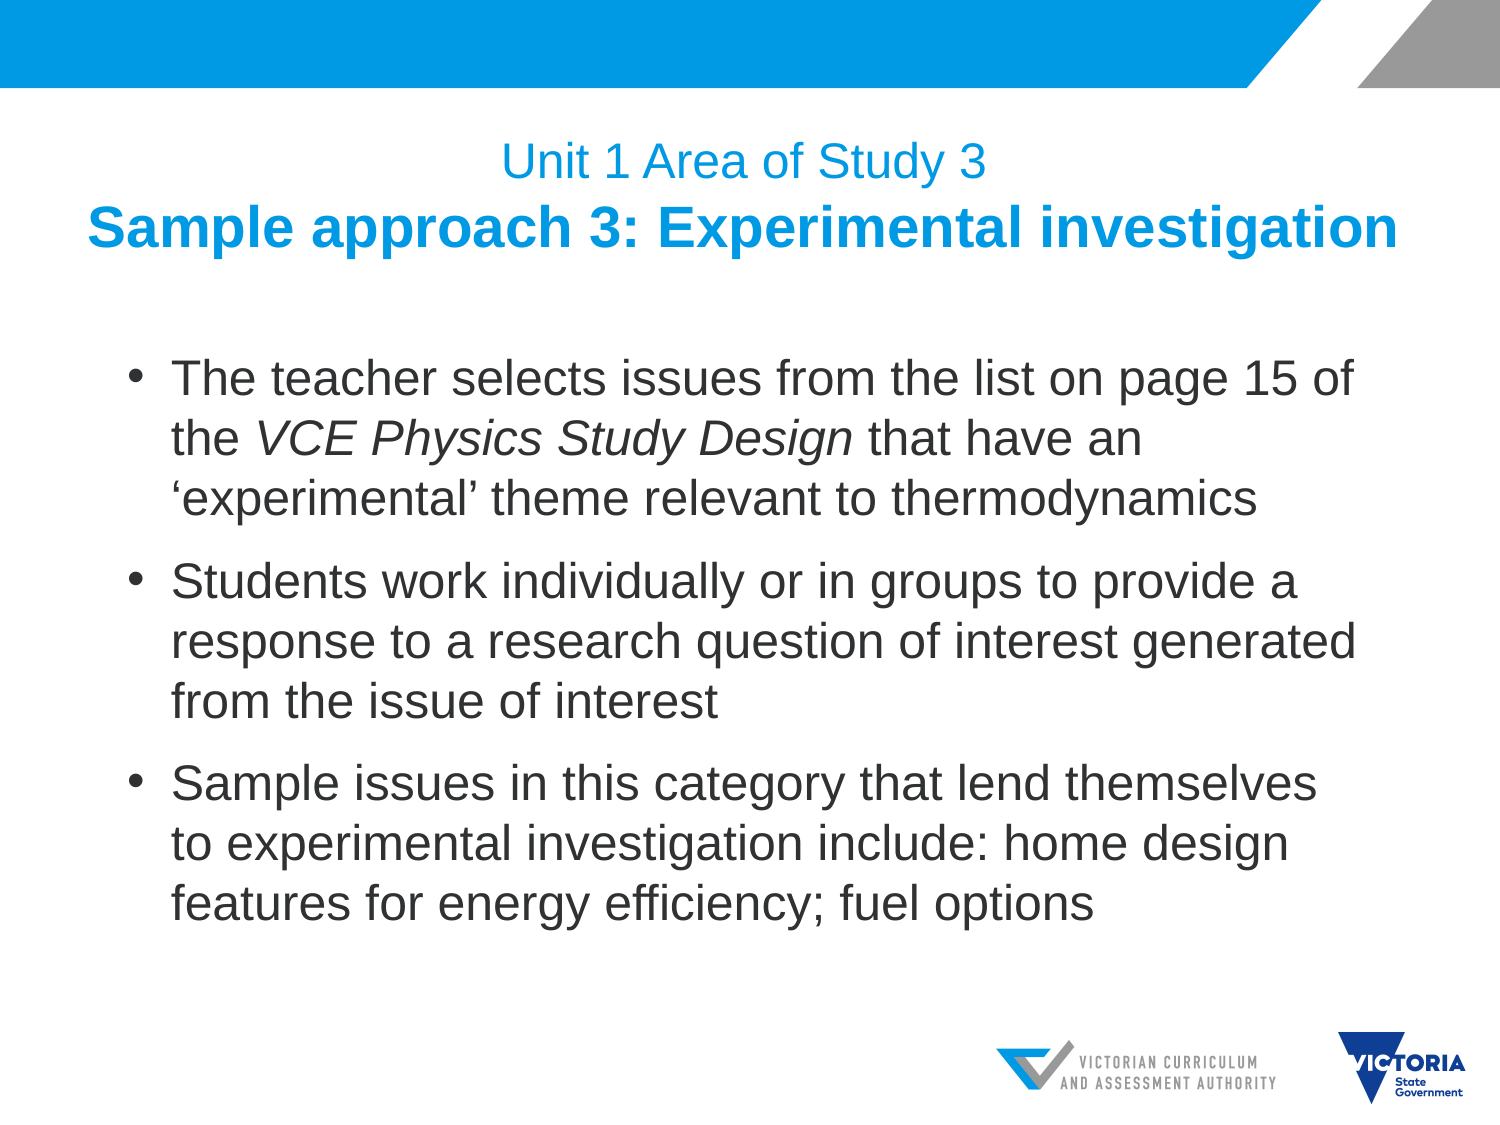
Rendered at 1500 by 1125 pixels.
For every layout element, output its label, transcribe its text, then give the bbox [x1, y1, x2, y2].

title Unit 1 Area of Study 3 Sample approach 3: Experimental investigation [41, 99, 1447, 288]
picture [0, 0, 1500, 1125]
list The teacher selects issues from the list on page 15 of the VCE Physics Study Design that have an ‘experimental’ theme relevant to thermodynamics Students work individually or in groups to provide a response to a research question of interest generated from the issue of interest Sample issues in this category that lend themselves to experimental investigation include: home design features for energy efficiency; fuel options [112, 338, 1388, 1059]
